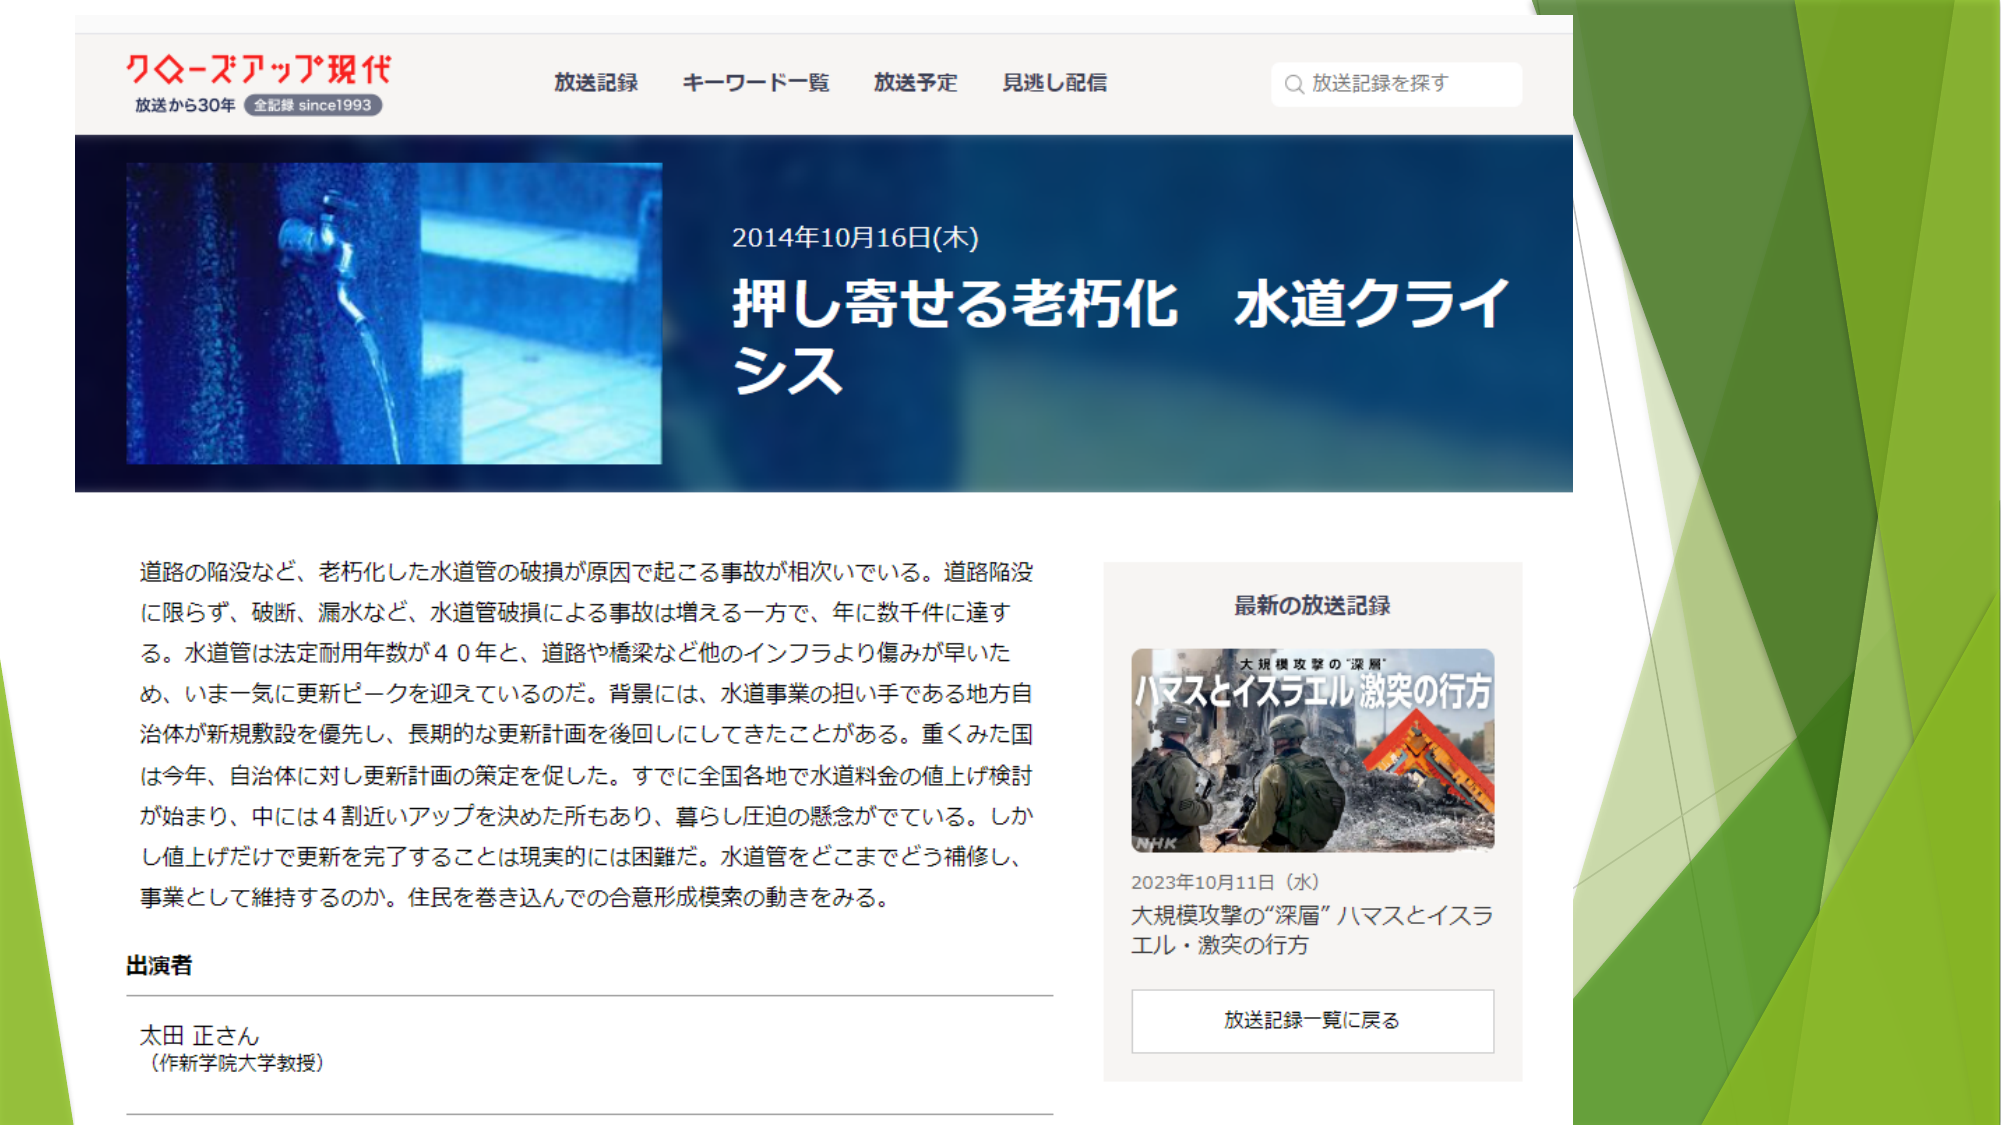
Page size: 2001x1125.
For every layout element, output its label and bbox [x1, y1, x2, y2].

picture [75, 15, 1574, 1125]
